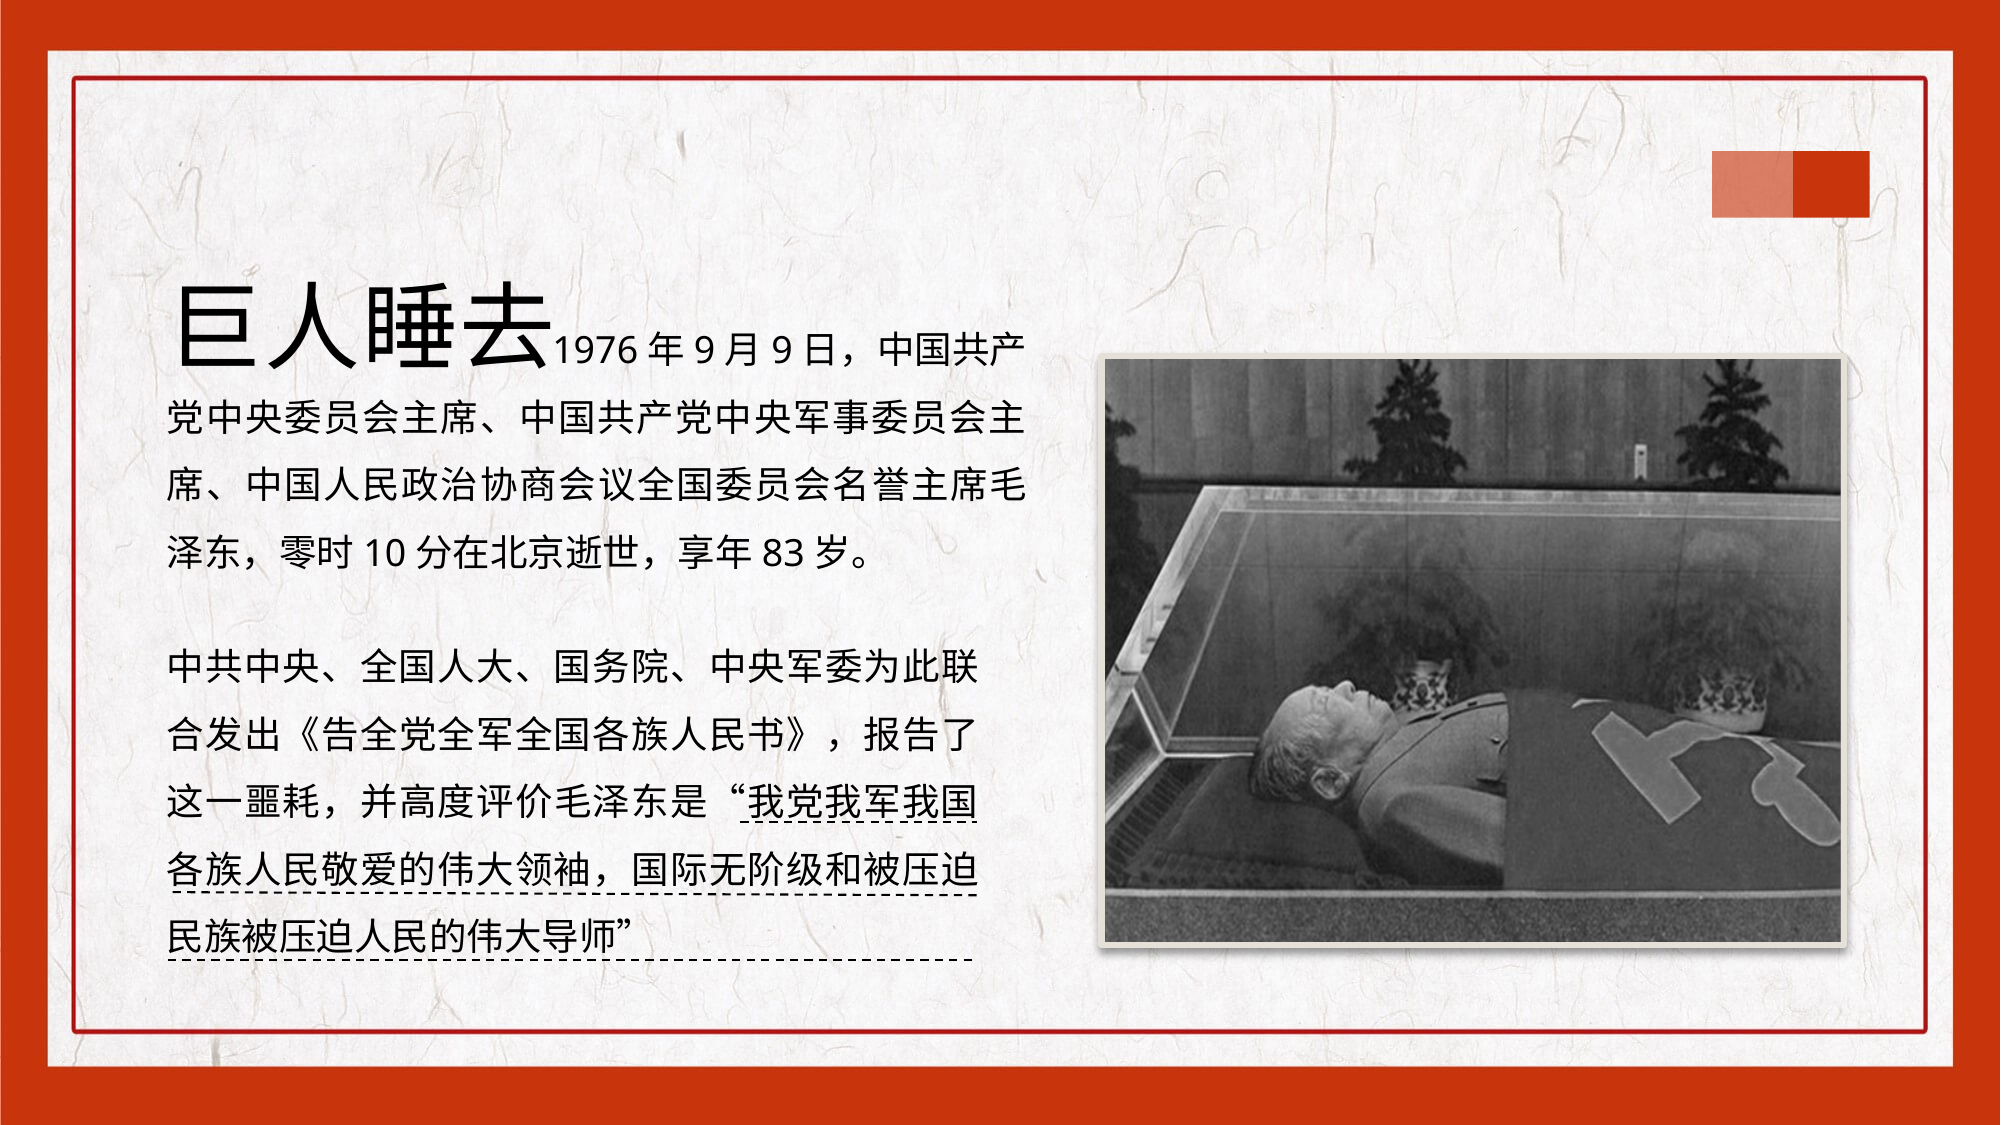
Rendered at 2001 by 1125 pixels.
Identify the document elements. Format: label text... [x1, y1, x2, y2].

text_box 1976年9月9日，中国共产党中央委员会主席、中国共产党中央军事委员会主席、中国人民政治协商会议全国委员会名誉主席毛泽东，零时10分在北京逝世，享年83岁。 [152, 296, 1043, 581]
text_box 巨人睡去 [152, 201, 571, 389]
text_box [167, 821, 982, 960]
text_box 中共中央、全国人大、国务院、中央军委为此联合发出《告全党全军全国各族人民书》，报告了这一噩耗，并高度评价毛泽东是“我党我军我国各族人民敬爱的伟大领袖，国际无阶级和被压迫民族被压迫人民的伟大导师” [152, 613, 994, 966]
picture [0, 0, 2000, 1125]
